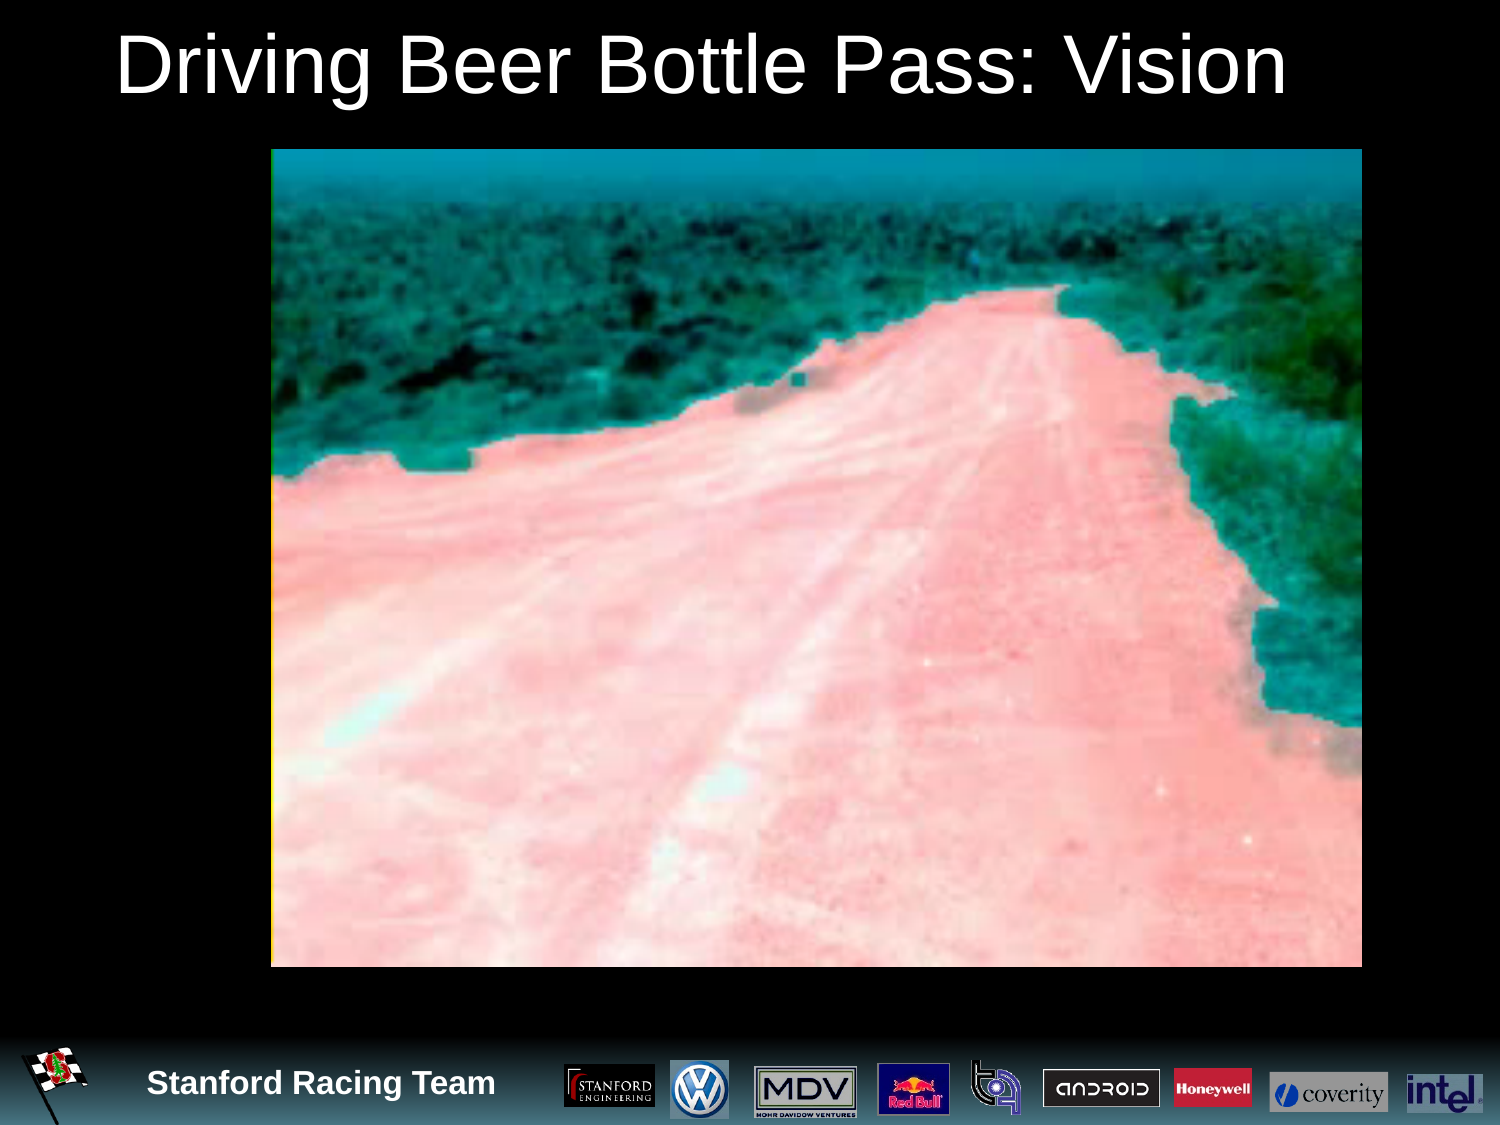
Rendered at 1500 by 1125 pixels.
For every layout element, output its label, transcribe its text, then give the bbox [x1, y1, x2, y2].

picture [564, 1064, 655, 1107]
title Driving Beer Bottle Pass: Vision [99, 0, 1468, 121]
picture [670, 1060, 729, 1119]
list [270, 148, 1363, 968]
picture [1407, 1074, 1483, 1113]
picture [1043, 1069, 1160, 1107]
picture [971, 1060, 1021, 1115]
picture [1174, 1068, 1252, 1107]
picture [1275, 1083, 1384, 1108]
picture [879, 1064, 949, 1114]
picture [21, 1046, 88, 1125]
